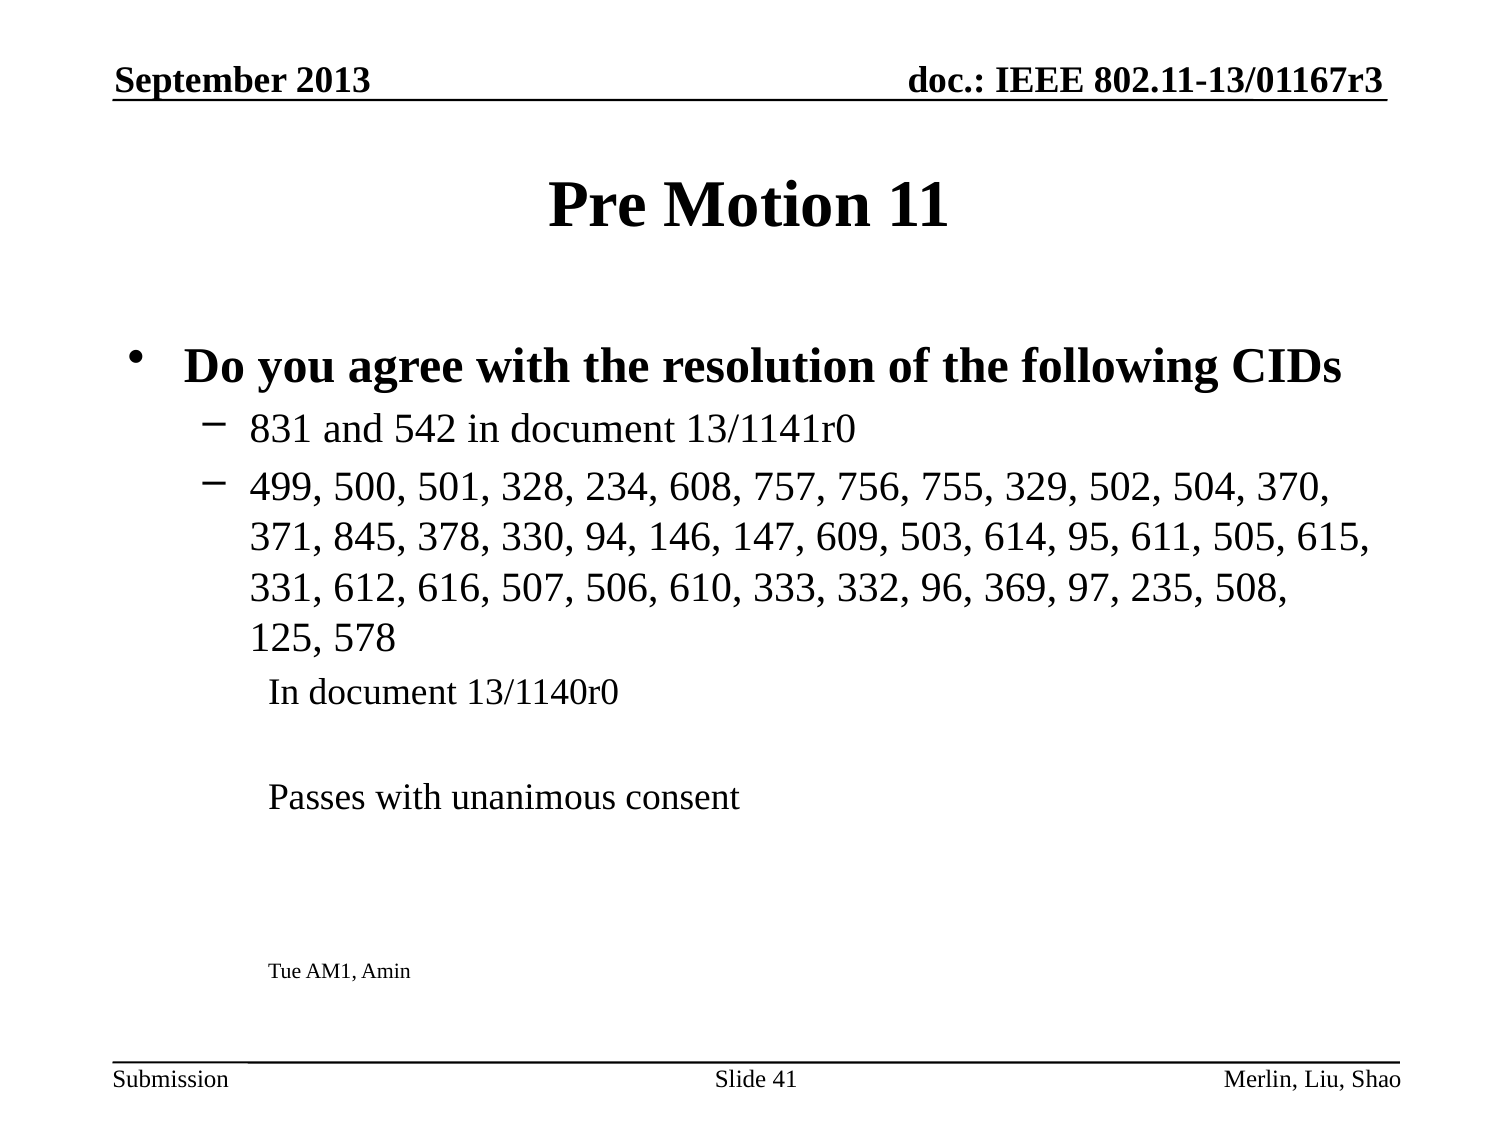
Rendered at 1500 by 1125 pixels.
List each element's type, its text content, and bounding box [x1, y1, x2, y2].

title Pre Motion 11 [112, 112, 1388, 288]
slide_number Slide 41 [712, 1061, 800, 1093]
footer Merlin, Liu, Shao [1221, 1061, 1402, 1093]
list Do you agree with the resolution of the following CIDs 831 and 542 in document 13/1141r0 499, 500, 501, 328, 234, 608, 757, 756, 755, 329, 502, 504, 370, 371, 845, 378, 330, 94, 146, 147, 609, 503, 614, 95, 611, 505, 615, 331, 612, 616, 507, 506, 610, 333, 332, 96, 369, 97, 235, 508, 125, 578 In document 13/1140r0 Passes with unanimous consent Tue AM1, Amin [112, 324, 1388, 1001]
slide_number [114, 54, 413, 101]
